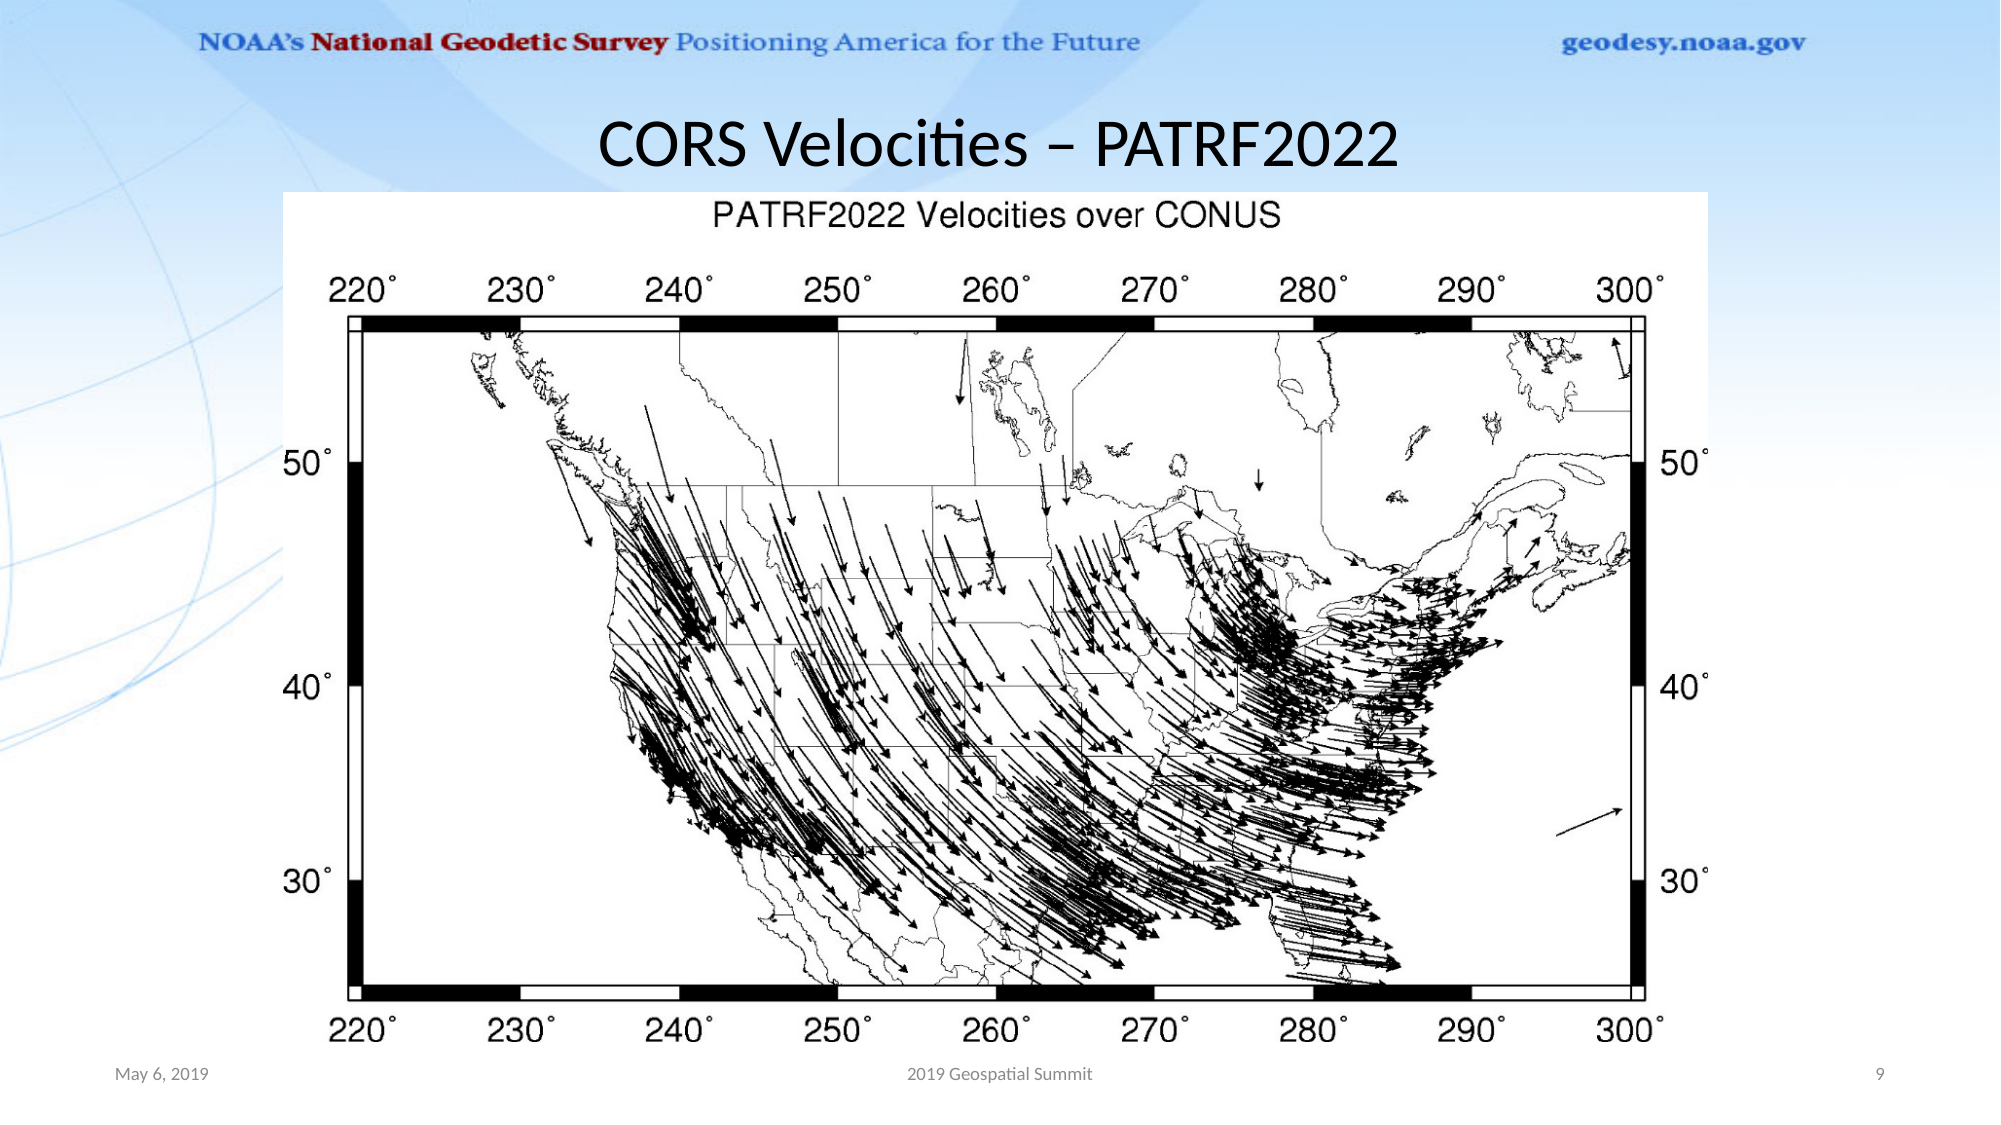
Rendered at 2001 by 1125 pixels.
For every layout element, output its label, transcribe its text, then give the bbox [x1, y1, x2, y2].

slide_number 9 [1433, 1042, 1900, 1103]
footer 2019 Geospatial Summit [683, 1049, 1317, 1103]
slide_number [99, 1042, 567, 1103]
picture [0, 0, 2001, 1125]
title CORS Velocities – PATRF2022 [99, 45, 1900, 233]
